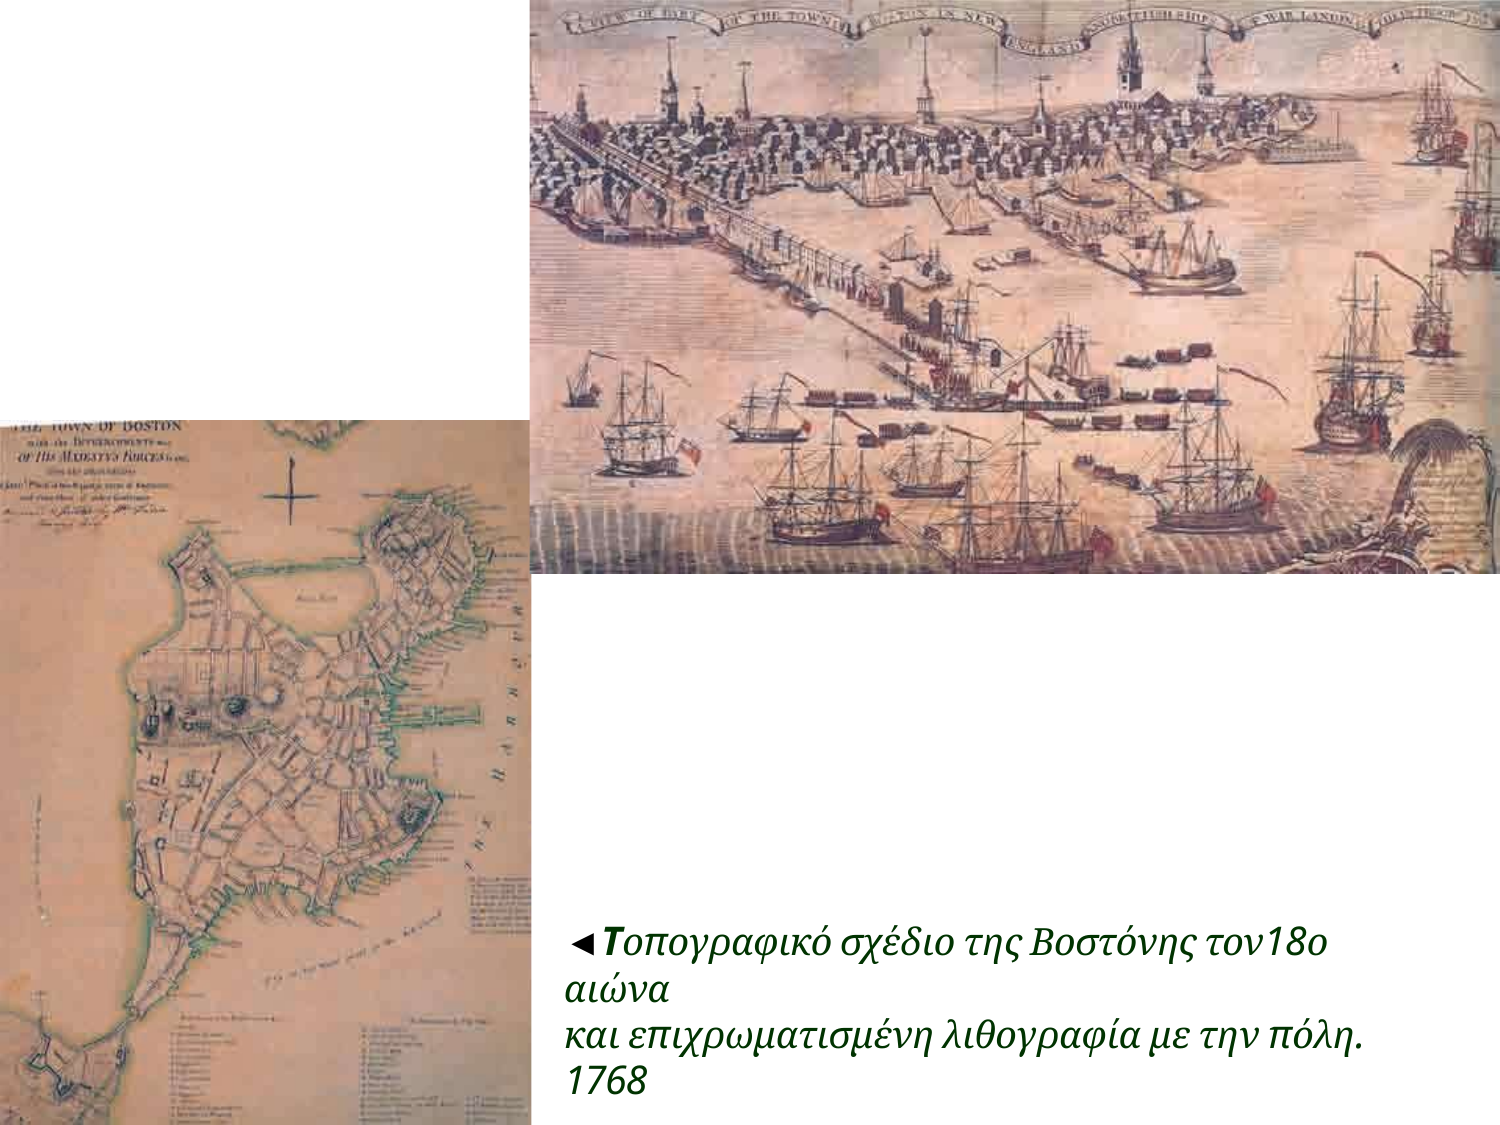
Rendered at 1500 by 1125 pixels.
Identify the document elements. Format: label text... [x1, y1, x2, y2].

text_box [0, 420, 532, 1125]
text_box [529, 0, 1500, 574]
text_box ◄Tοπογραφικό σχέδιο της Βοστόνης τον18ο αιώνα και επιχρωματισμένη λιθογραφία με την πόλη. 1768 [562, 915, 1391, 1103]
